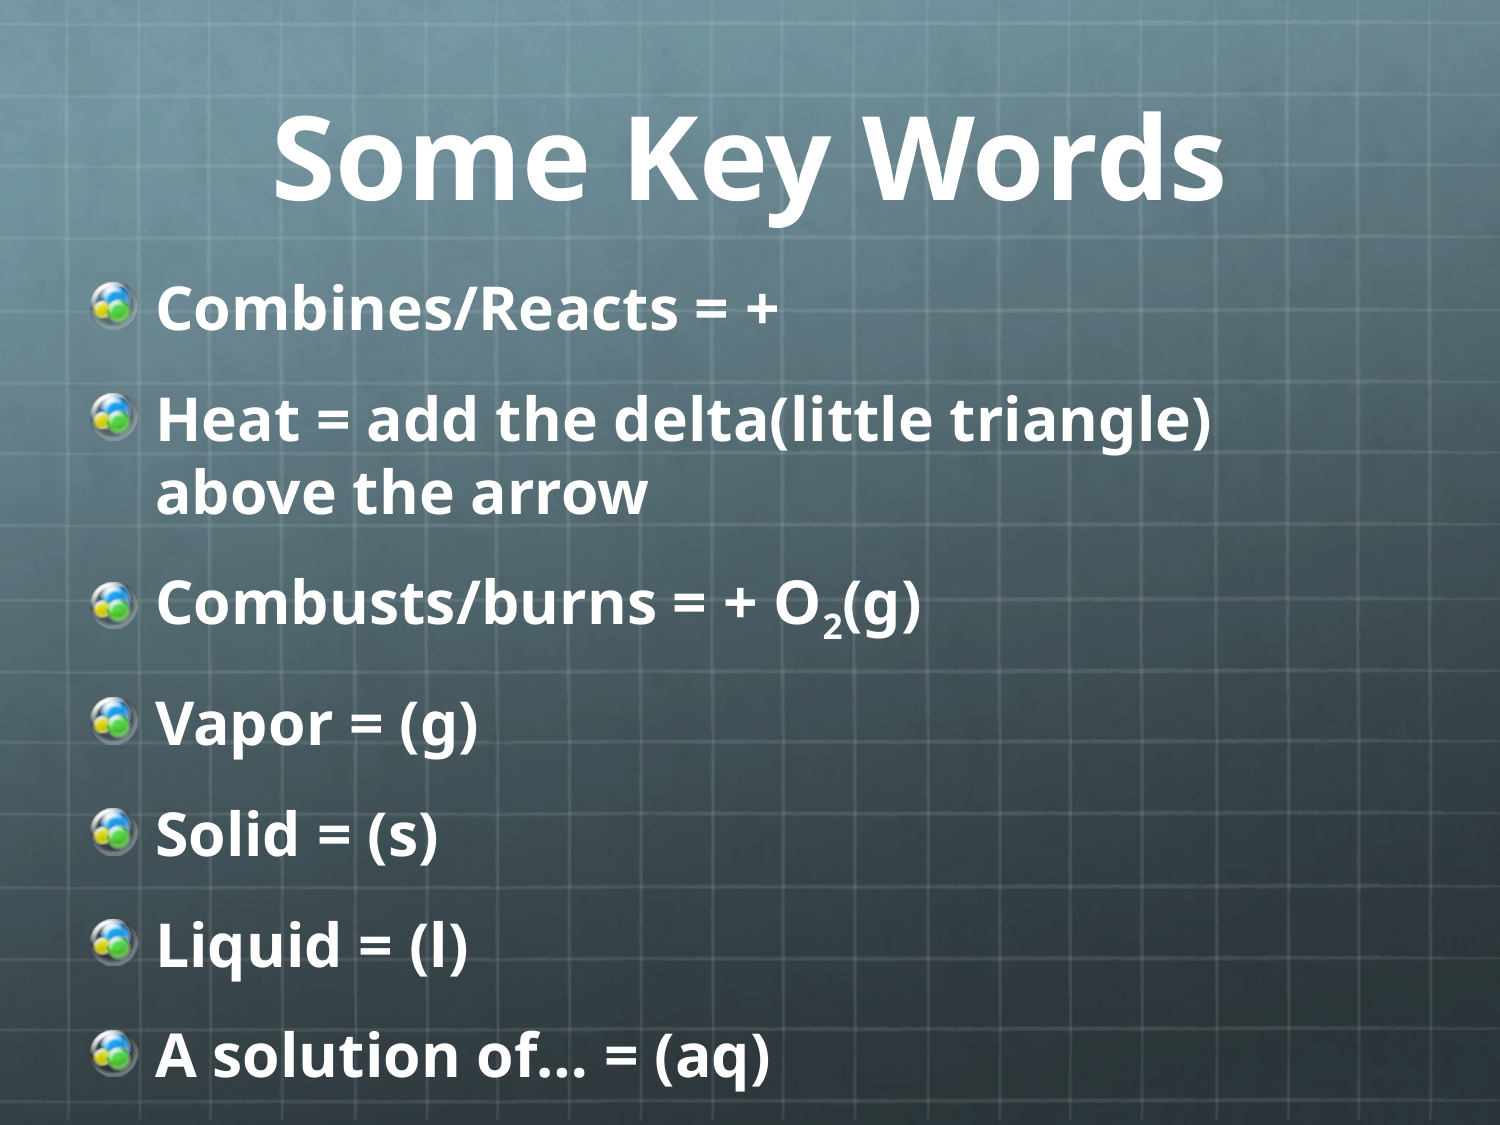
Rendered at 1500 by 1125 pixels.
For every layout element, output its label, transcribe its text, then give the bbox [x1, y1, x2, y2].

list Combines/Reacts = + Heat = add the delta(little triangle) above the arrow Combusts/burns = + O2(g) Vapor = (g) Solid = (s) Liquid = (l) A solution of… = (aq) [75, 262, 1325, 1100]
picture [0, 0, 1500, 1125]
title Some Key Words [127, 17, 1372, 289]
